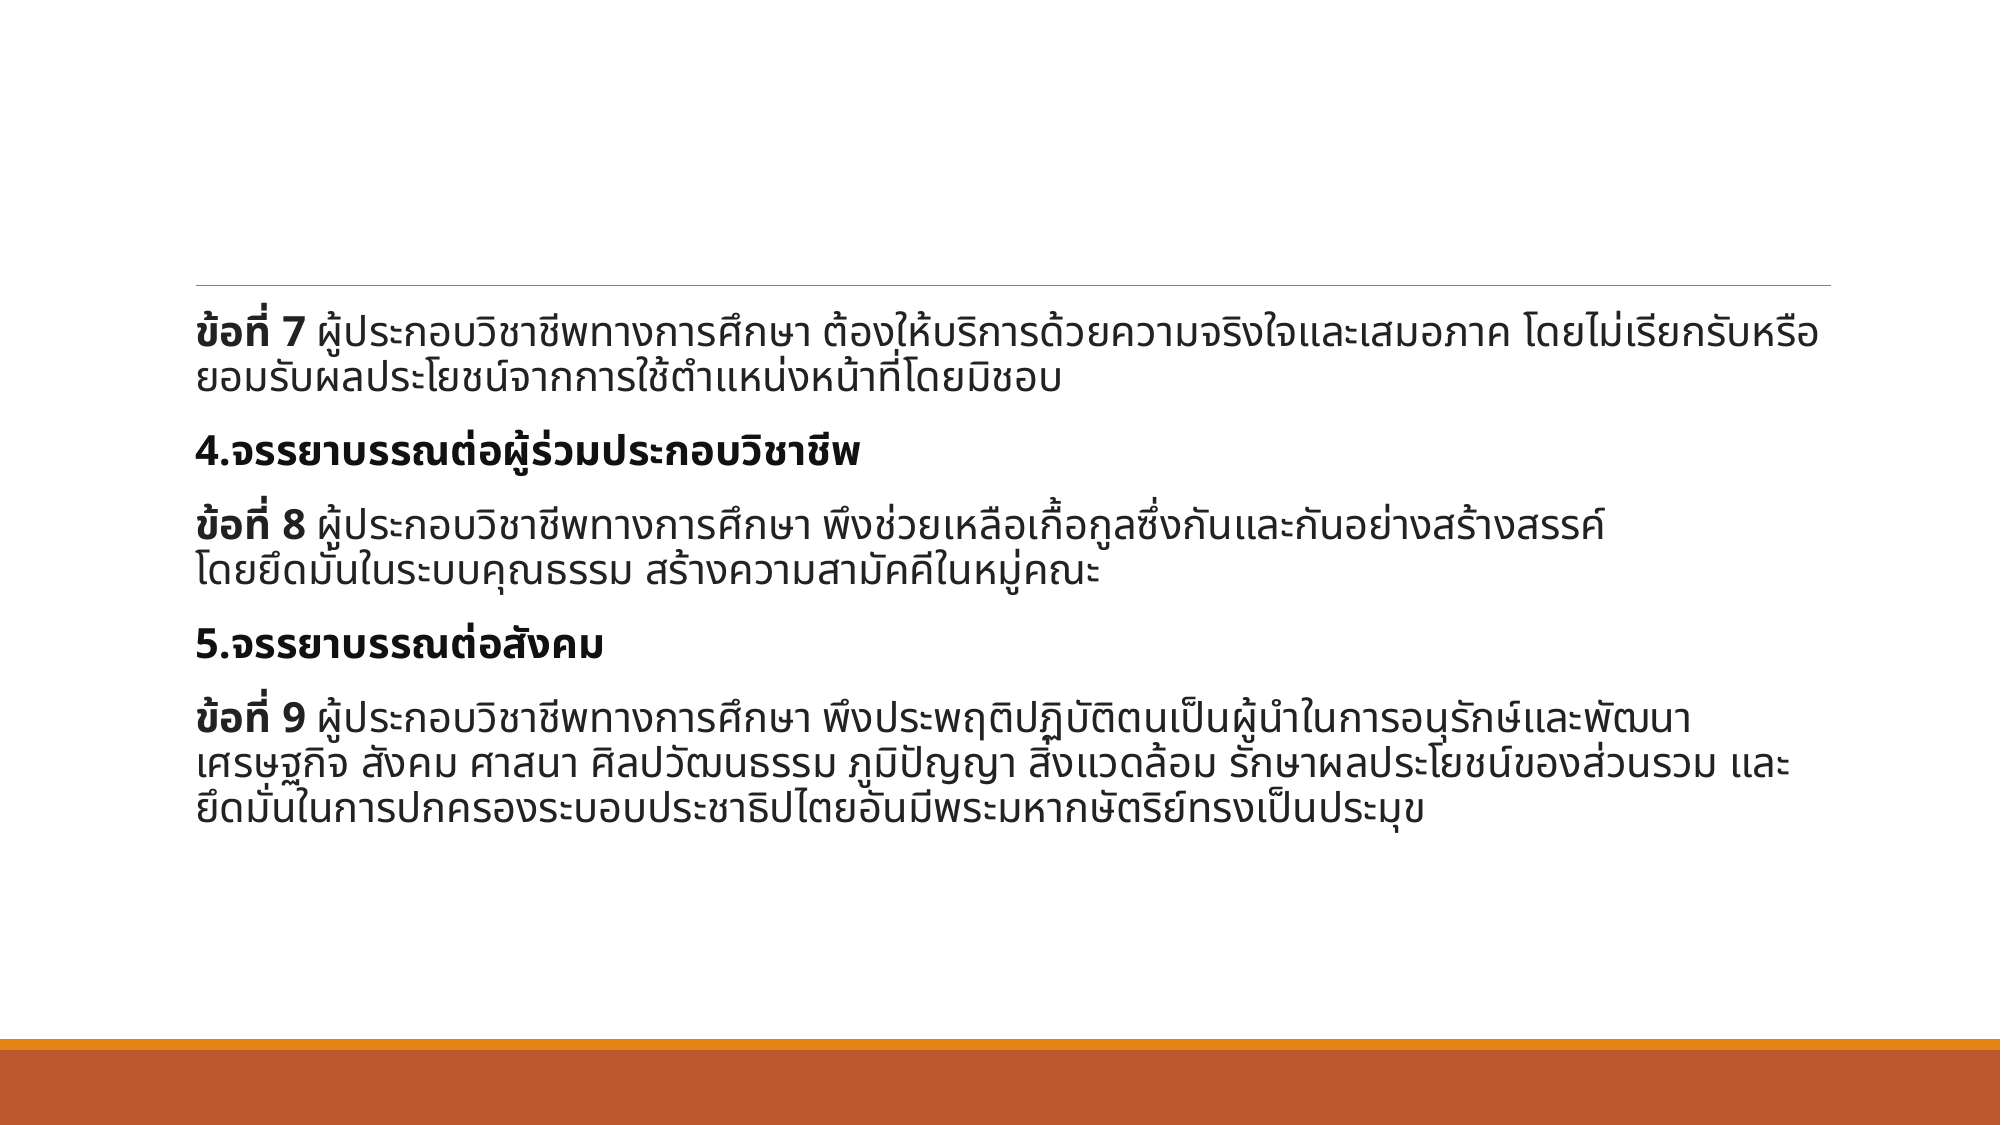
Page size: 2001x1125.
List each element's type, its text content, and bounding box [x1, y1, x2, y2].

list ข้อที่ 7 ผู้ประกอบวิชาชีพทางการศึกษา ต้องให้บริการด้วยความจริงใจและเสมอภาค โดยไม่เรียกรับหรือยอมรับผลประโยชน์จากการใช้ตําแหน่งหน้าที่โดยมิชอบ 4.จรรยาบรรณต่อผู้ร่วมประกอบวิชาชีพ ข้อที่ 8 ผู้ประกอบวิชาชีพทางการศึกษา พึงช่วยเหลือเกื้อกูลซึ่งกันและกันอย่างสร้างสรรค์ โดยยึดมั่นในระบบคุณธรรม สร้างความสามัคคีในหมู่คณะ 5.จรรยาบรรณต่อสังคม ข้อที่ 9 ผู้ประกอบวิชาชีพทางการศึกษา พึงประพฤติปฏิบัติตนเป็นผู้นําในการอนุรักษ์และพัฒนาเศรษฐกิจ สังคม ศาสนา ศิลปวัฒนธรรม ภูมิปัญญา สิ่งแวดล้อม รักษาผลประโยชน์ของส่วนรวม และยึดมั่นในการปกครองระบอบประชาธิปไตยอันมีพระมหากษัตริย์ทรงเป็นประมุข [180, 302, 1830, 963]
